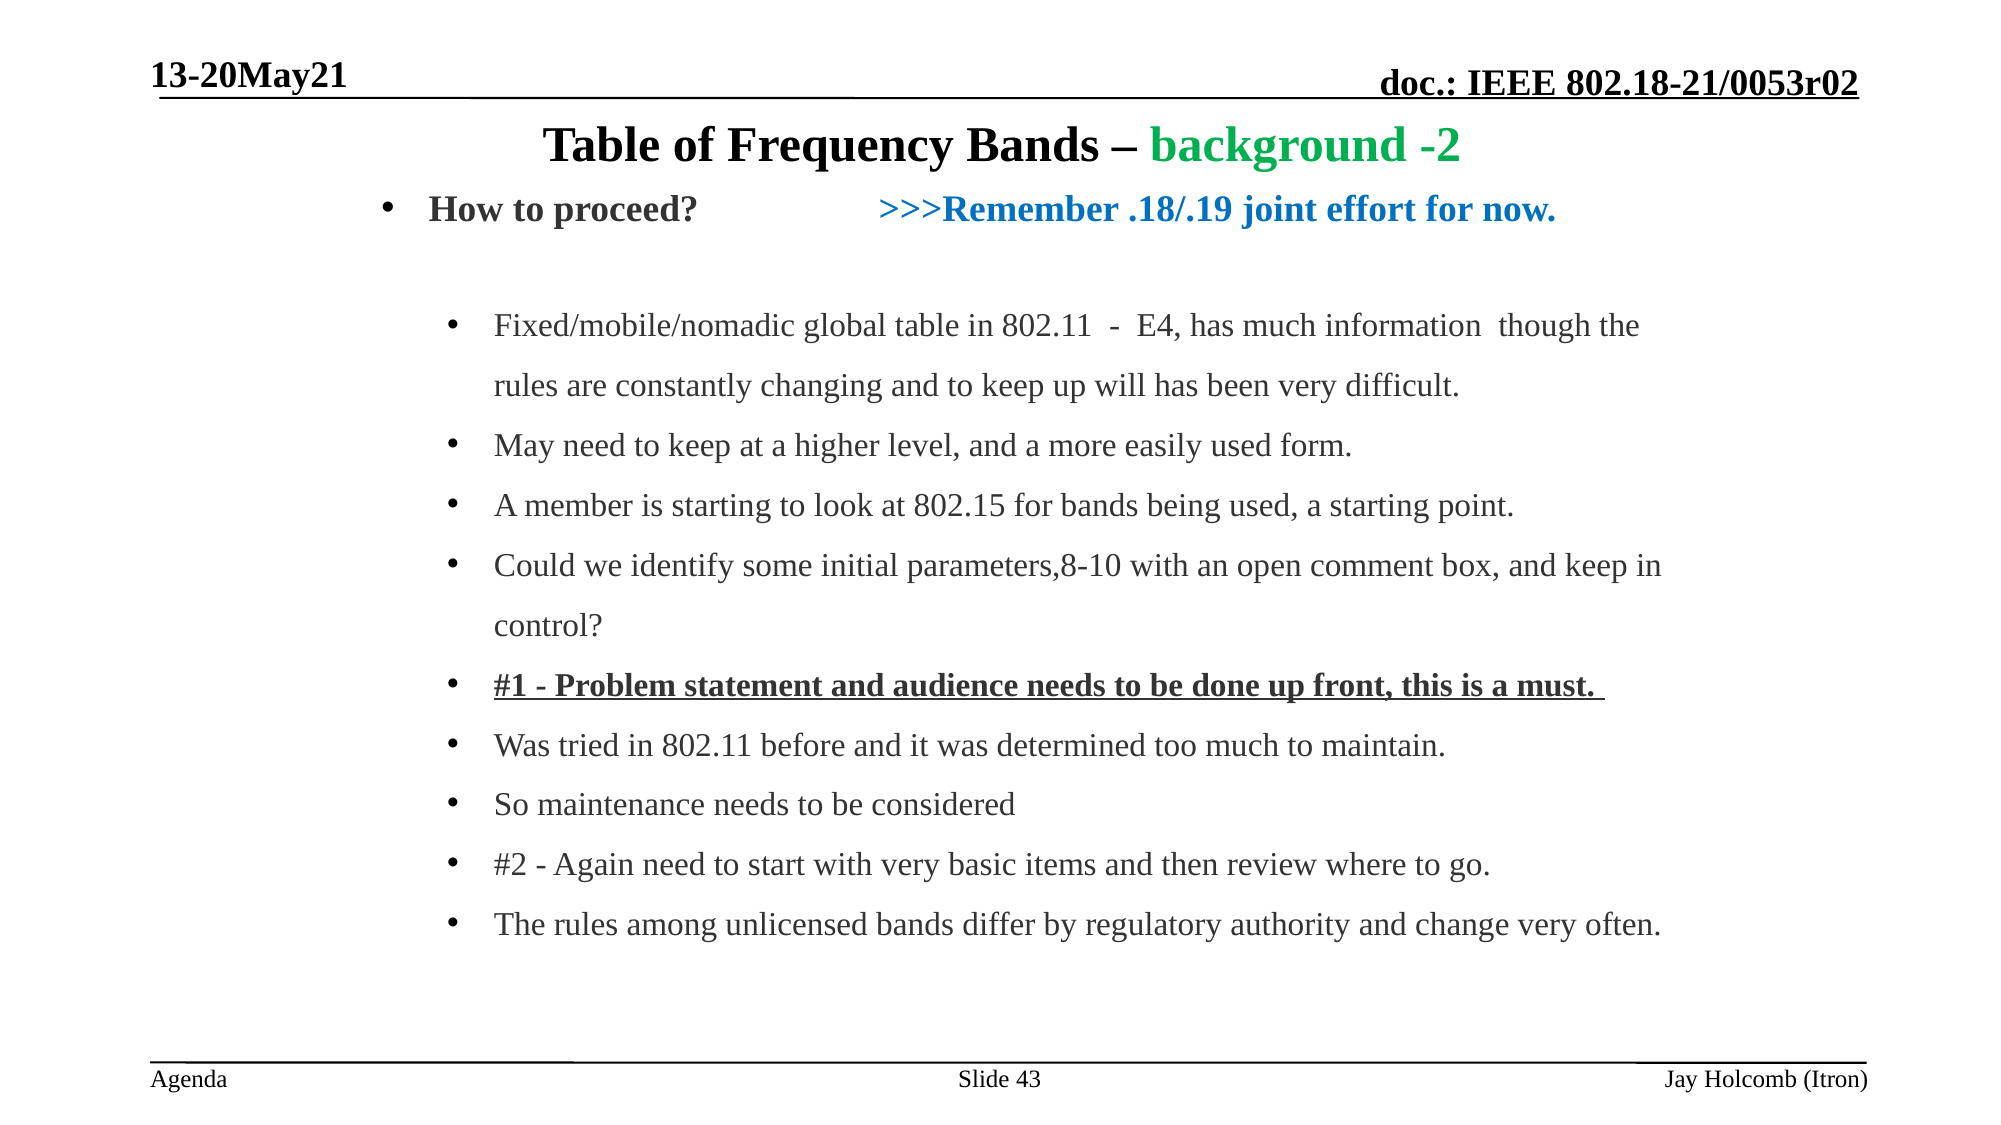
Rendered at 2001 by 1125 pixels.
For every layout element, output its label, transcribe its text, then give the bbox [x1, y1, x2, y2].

title Table of Frequency Bands – background -2 [364, 103, 1640, 180]
footer Jay Holcomb (Itron) [1171, 1061, 1869, 1093]
slide_number Slide 43 [933, 1061, 1067, 1123]
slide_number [149, 49, 651, 95]
list How to proceed? >>>Remember .18/.19 joint effort for now. Fixed/mobile/nomadic global table in 802.11 - E4, has much information though the rules are constantly changing and to keep up will has been very difficult. May need to keep at a higher level, and a more easily used form. A member is starting to look at 802.15 for bands being used, a starting point. Could we identify some initial parameters,8-10 with an open comment box, and keep in control? #1 - Problem statement and audience needs to be done up front, this is a must. Was tried in 802.11 before and it was determined too much to maintain. So maintenance needs to be considered #2 - Again need to start with very basic items and then review where to go. The rules among unlicensed bands differ by regulatory authority and change very often. [366, 176, 1705, 1076]
